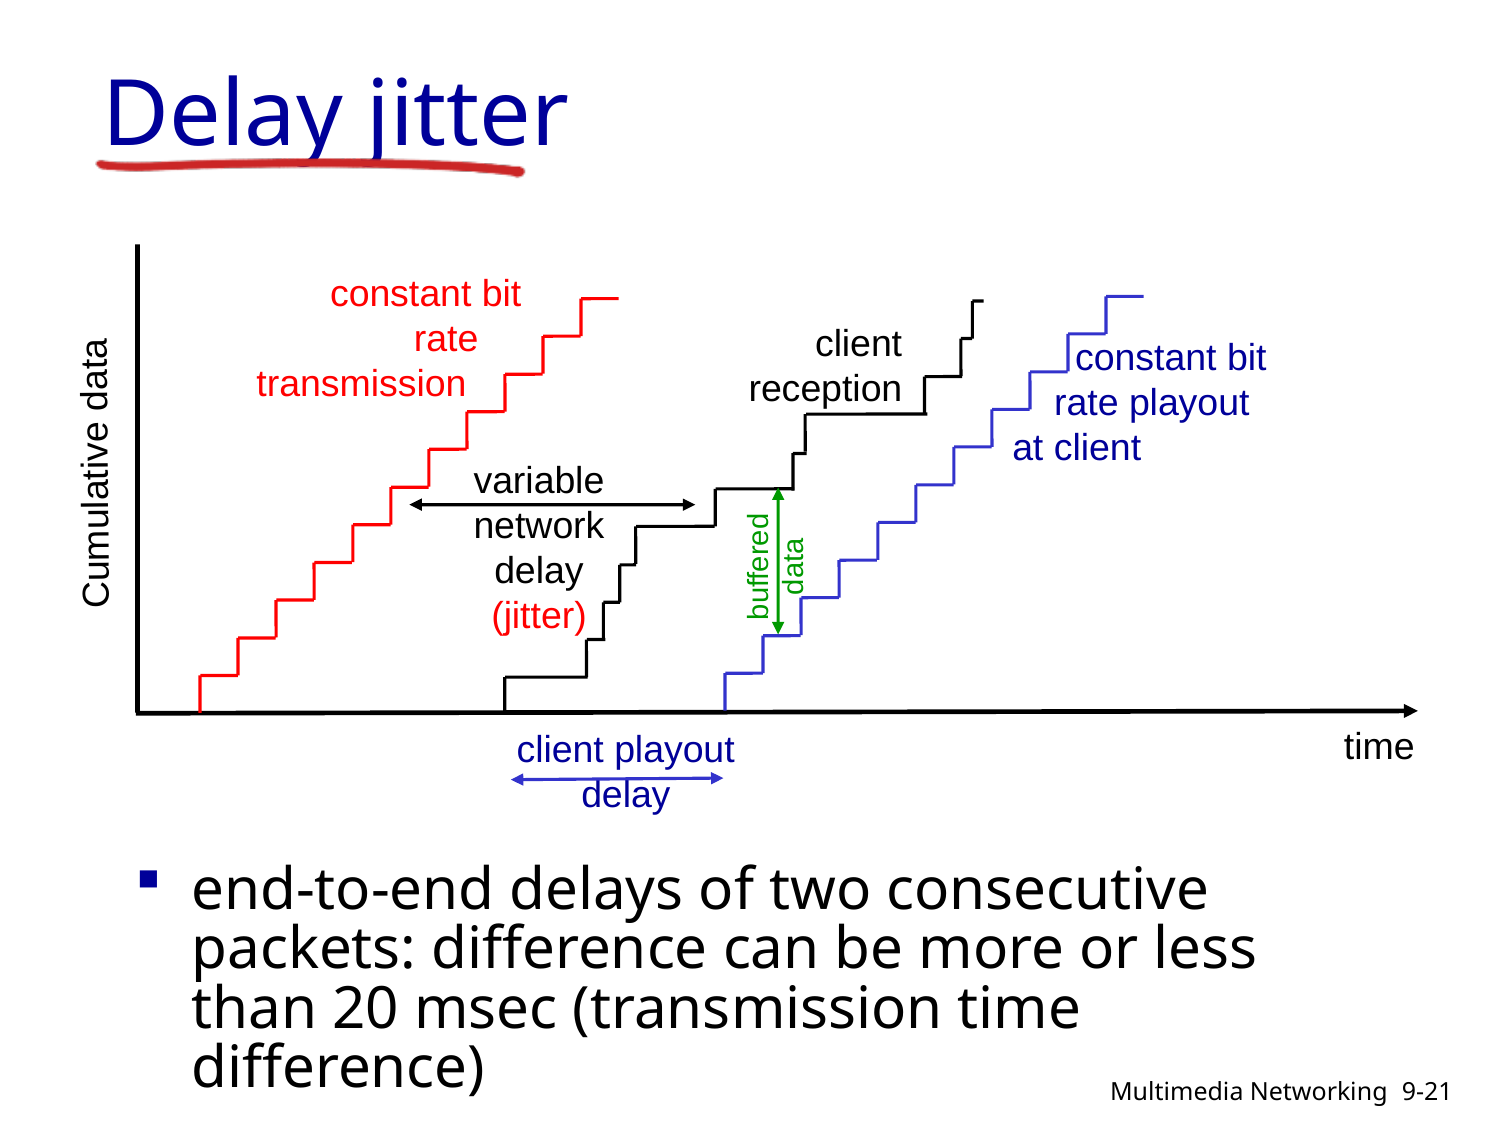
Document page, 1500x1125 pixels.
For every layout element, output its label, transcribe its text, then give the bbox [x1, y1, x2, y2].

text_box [731, 487, 818, 636]
list end-to-end delays of two consecutive packets: difference can be more or less than 20 msec (transmission time difference) [120, 854, 1396, 1000]
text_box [199, 298, 480, 714]
footer Multimedia Networking [1079, 1067, 1403, 1110]
text_box time [1329, 714, 1430, 775]
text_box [409, 300, 482, 715]
slide_number 9-21 [1387, 1068, 1500, 1113]
picture [94, 154, 530, 183]
text_box constant bit rate transmission [241, 261, 547, 297]
text_box [1299, 704, 1418, 714]
text_box Cumulative data [61, 302, 125, 624]
title Delay jitter [87, 37, 1427, 181]
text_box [487, 296, 1294, 824]
